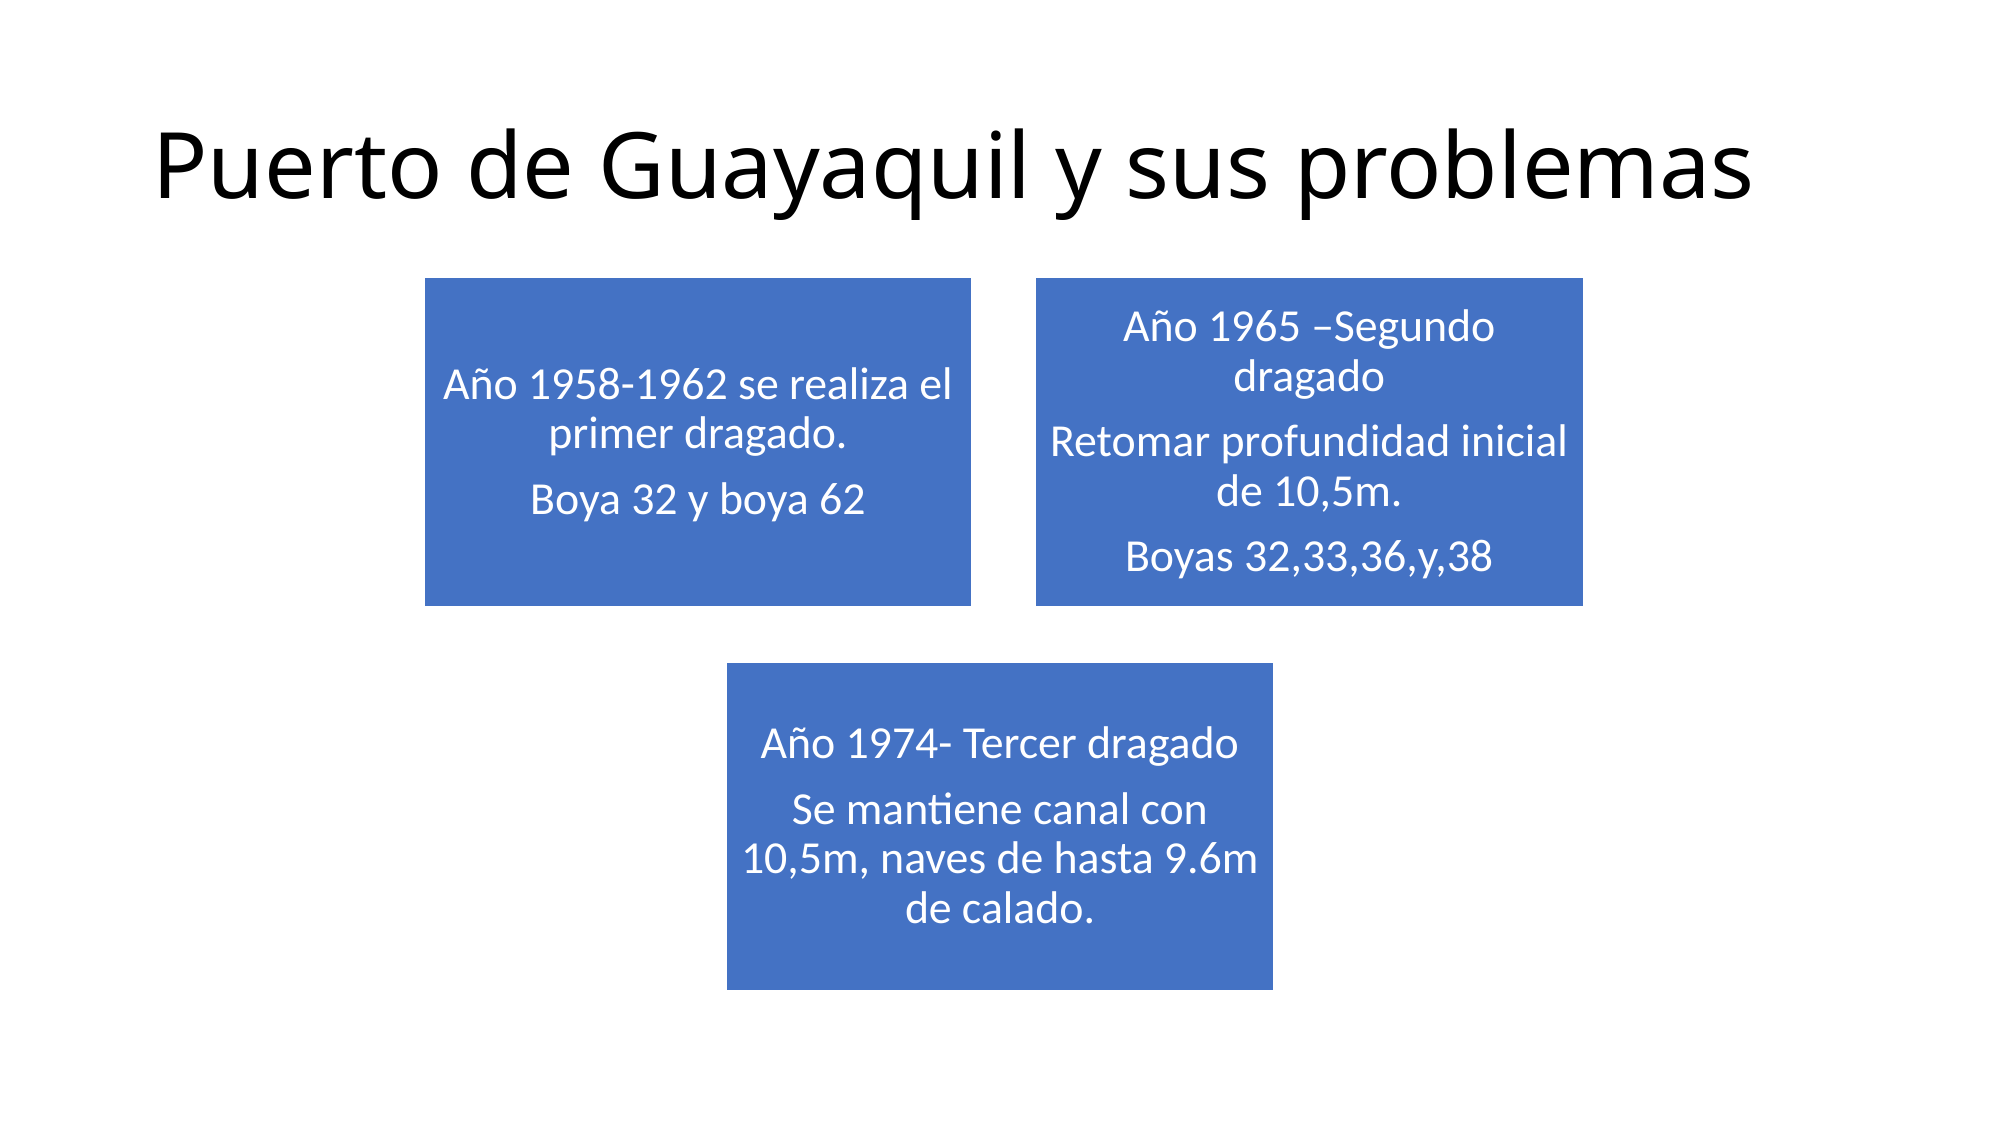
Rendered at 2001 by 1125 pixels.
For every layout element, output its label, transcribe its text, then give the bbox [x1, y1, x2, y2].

title Puerto de Guayaquil y sus problemas [137, 59, 1863, 278]
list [388, 277, 1612, 992]
